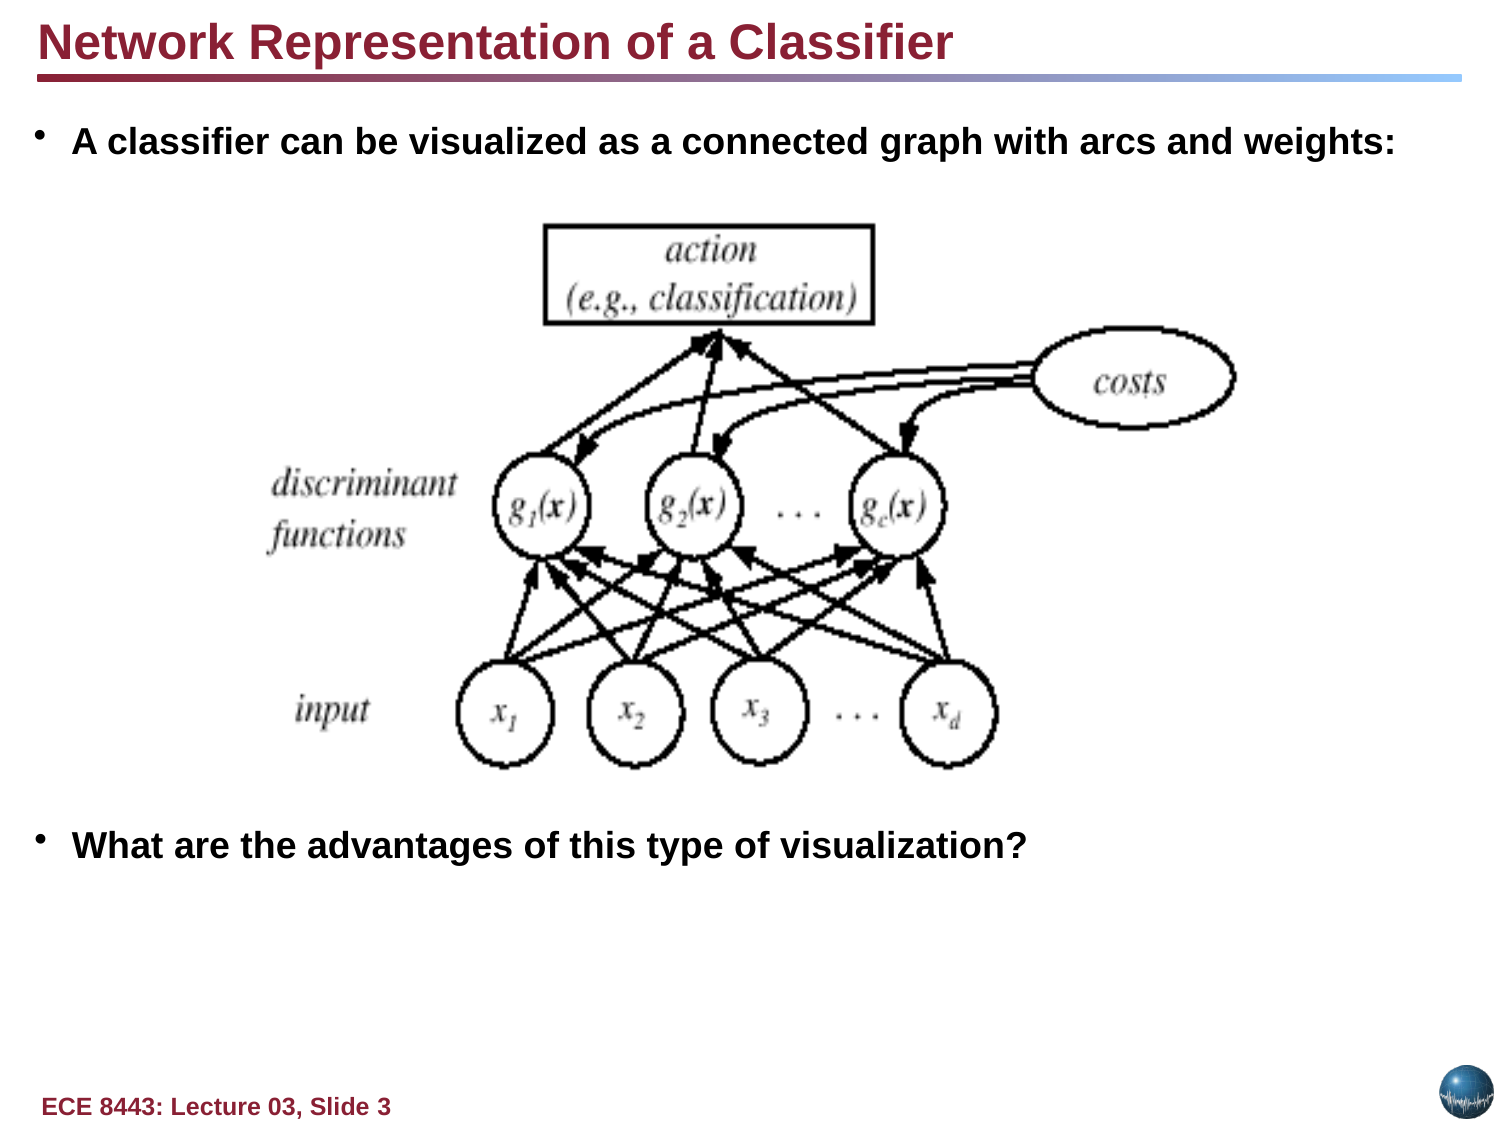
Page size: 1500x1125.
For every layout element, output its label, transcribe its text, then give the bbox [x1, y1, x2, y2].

text_box What are the advantages of this type of visualization? [34, 820, 1468, 893]
picture [250, 211, 1251, 788]
text_box Network Representation of a Classifier [37, 9, 1163, 70]
text_box A classifier can be visualized as a connected graph with arcs and weights: [33, 117, 1467, 178]
picture [1439, 1065, 1494, 1119]
